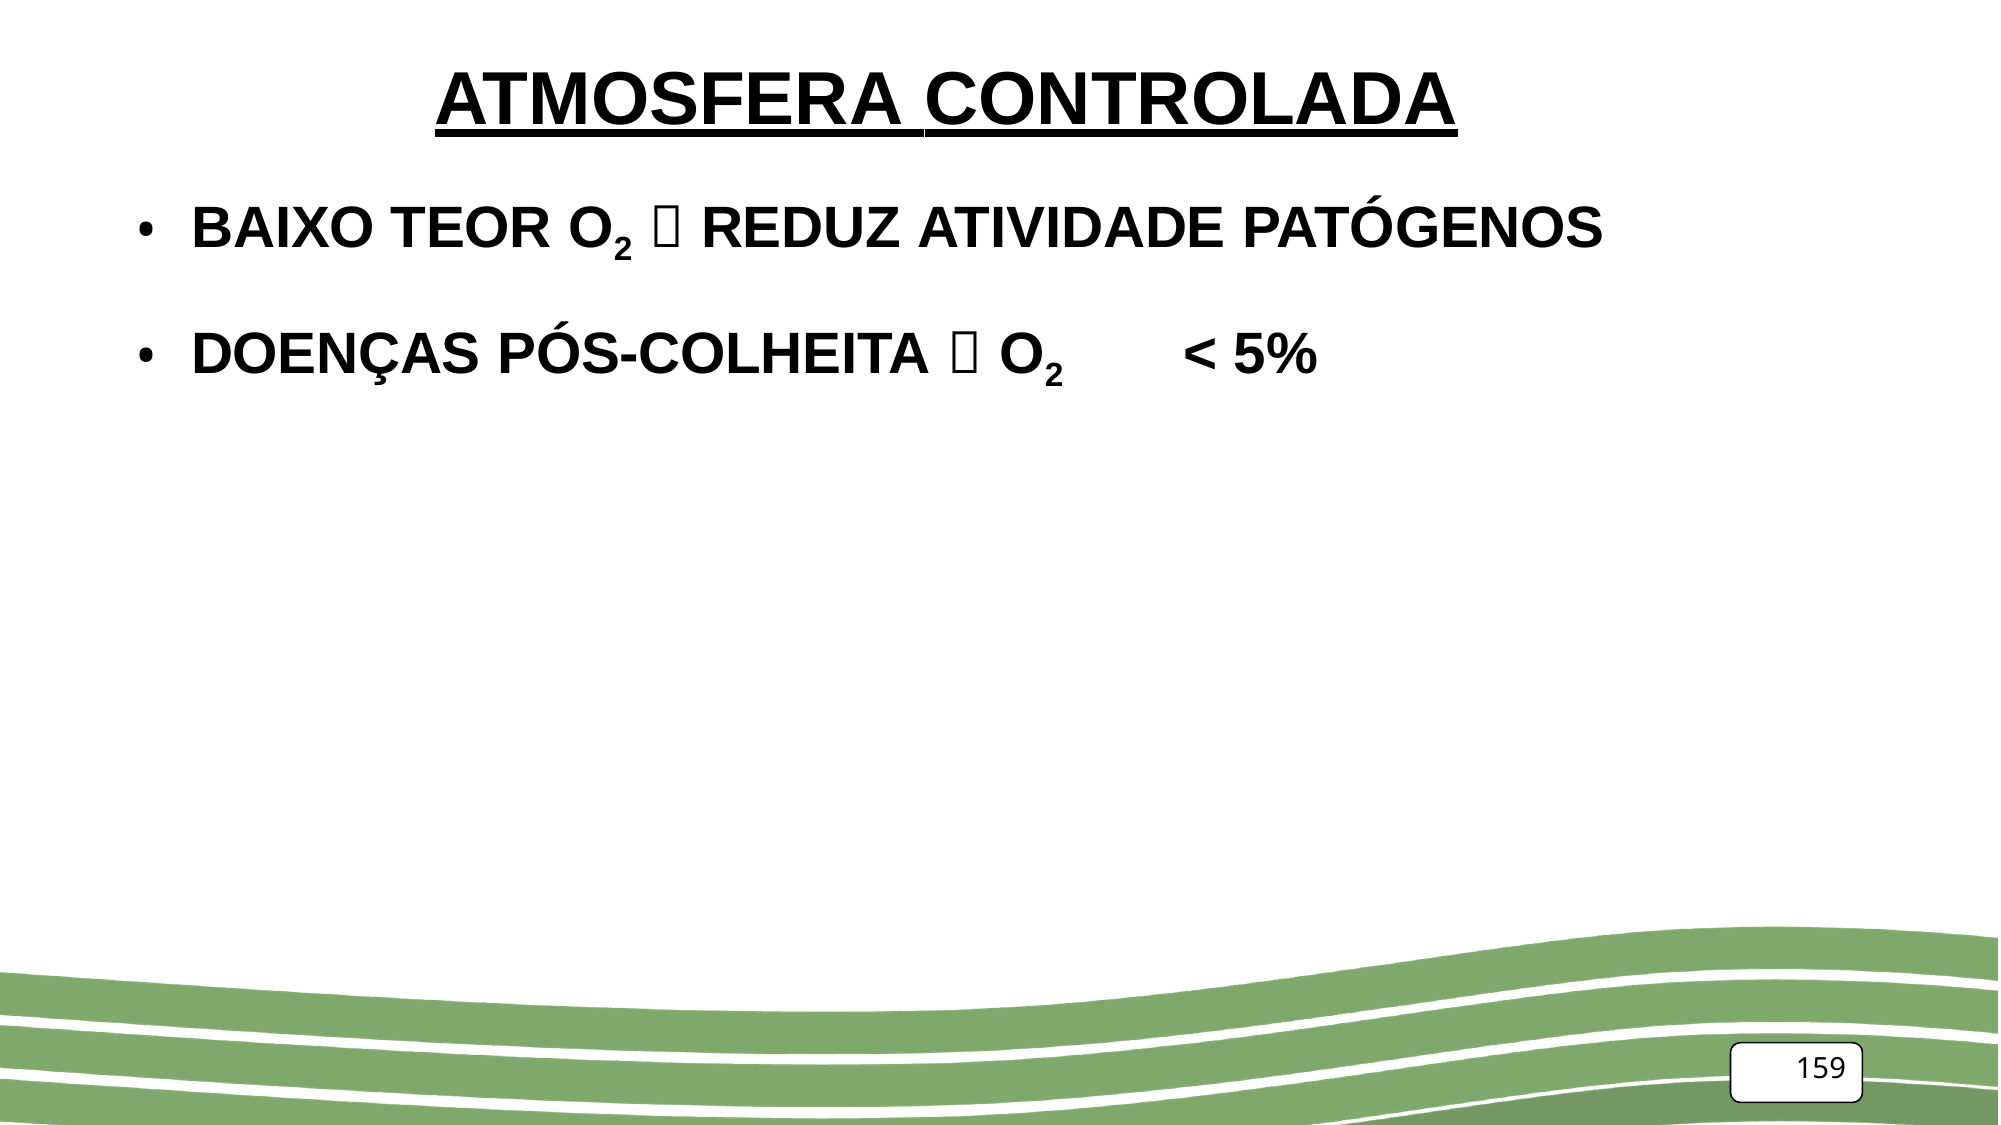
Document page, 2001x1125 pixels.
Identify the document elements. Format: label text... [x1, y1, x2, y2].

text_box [0, 926, 1999, 1125]
text_box BAIXO TEOR O2  REDUZ ATIVIDADE PATÓGENOS DOENÇAS PÓS-COLHEITA  O2 < 5% [130, 187, 1652, 393]
title ATMOSFERA CONTROLADA [432, 47, 1466, 238]
